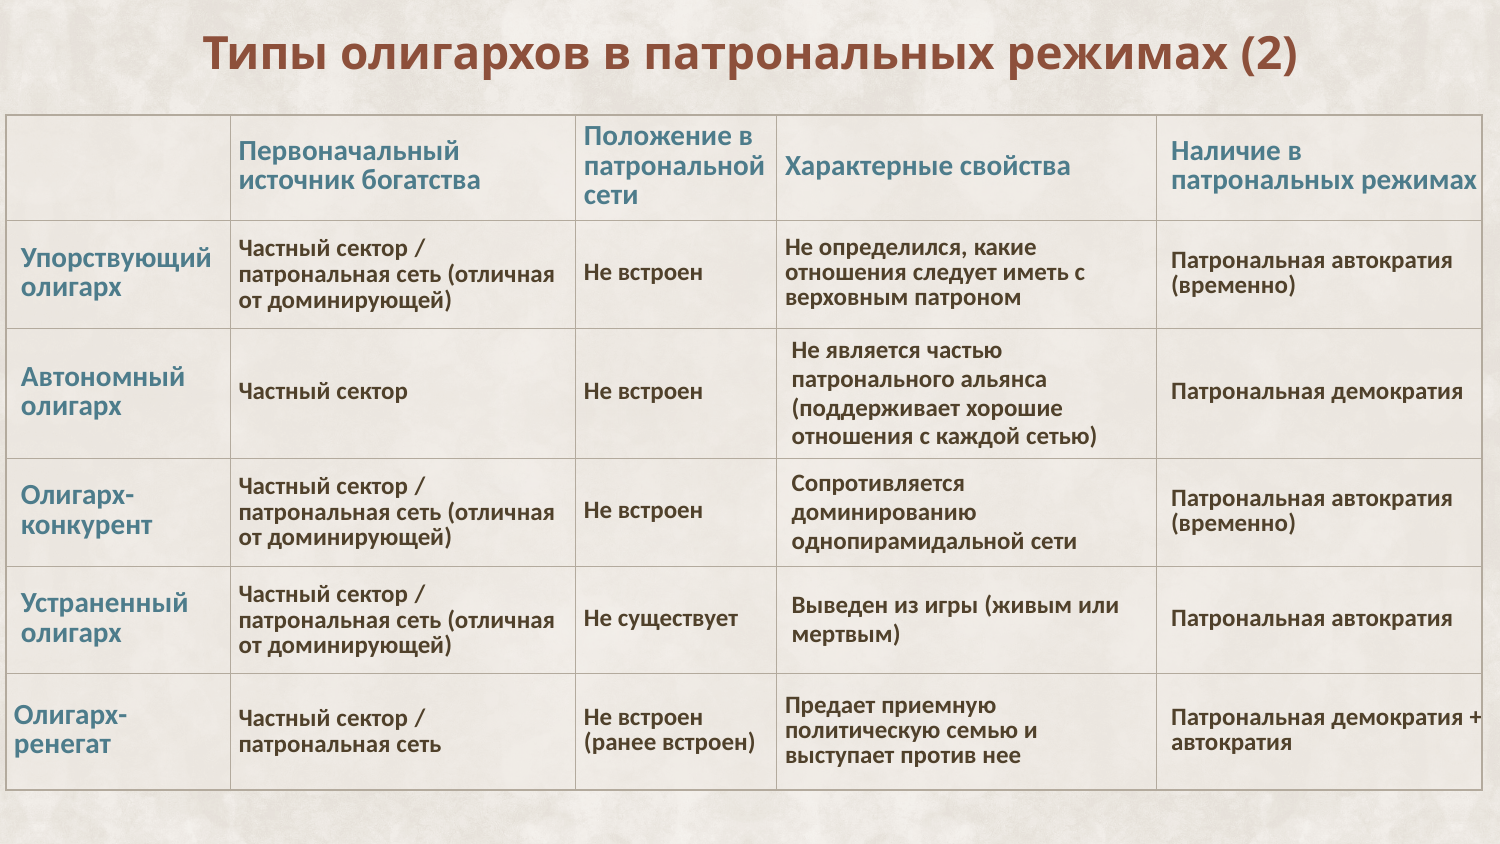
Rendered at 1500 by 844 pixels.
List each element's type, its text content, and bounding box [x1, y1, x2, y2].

table_header Наличие в патрональных режимах [1157, 116, 1481, 220]
table_cell Патрональная автократия (временно) [1157, 459, 1481, 566]
table_cell Частный сектор / патрональная сеть (отличная от доминирующей) [231, 221, 575, 328]
table_cell Не встроен [576, 329, 776, 458]
title Типы олигархов в патрональных режимах (2) [17, 0, 1483, 103]
table_cell Не встроен [576, 459, 776, 566]
table_cell Частный сектор / патрональная сеть (отличная от доминирующей) [231, 459, 575, 566]
table_cell Олигарх-ренегат [7, 674, 230, 789]
table_header Положение в патрональной сети [576, 116, 776, 220]
picture [0, 0, 1500, 844]
table_header Первоначальный источник богатства [231, 116, 575, 220]
table_cell Упорствующий олигарх [7, 221, 230, 328]
table_cell Сопротивляется доминированию однопирамидальной сети [777, 459, 1156, 566]
table_cell Патрональная автократия (временно) [1157, 221, 1481, 328]
table_cell Частный сектор / патрональная сеть (отличная от доминирующей) [231, 567, 575, 673]
table_header [7, 116, 230, 220]
table_cell Не существует [576, 567, 776, 673]
table_cell Олигарх-конкурент [7, 459, 230, 566]
table_cell Патрональная демократия [1157, 329, 1481, 458]
table_cell Не определился, какие отношения следует иметь с верховным патроном [777, 221, 1156, 328]
table_cell Не встроен (ранее встроен) [576, 674, 776, 789]
table_cell Устраненный олигарх [7, 567, 230, 673]
table_cell Патрональная автократия [1157, 567, 1481, 673]
table_cell Не является частью патронального альянса (поддерживает хорошие отношения с каждой сетью) [777, 329, 1156, 458]
table_header Характерные свойства [777, 116, 1156, 220]
table_cell Выведен из игры (живым или мертвым) [777, 567, 1156, 673]
table_cell Предает приемную политическую семью и выступает против нее [777, 674, 1156, 789]
table_cell Патрональная демократия + автократия [1157, 674, 1481, 789]
table_cell Частный сектор [231, 329, 575, 458]
table_cell Частный сектор / патрональная сеть [231, 674, 575, 789]
table_cell Автономный олигарх [7, 329, 230, 458]
table_cell Не встроен [576, 221, 776, 328]
